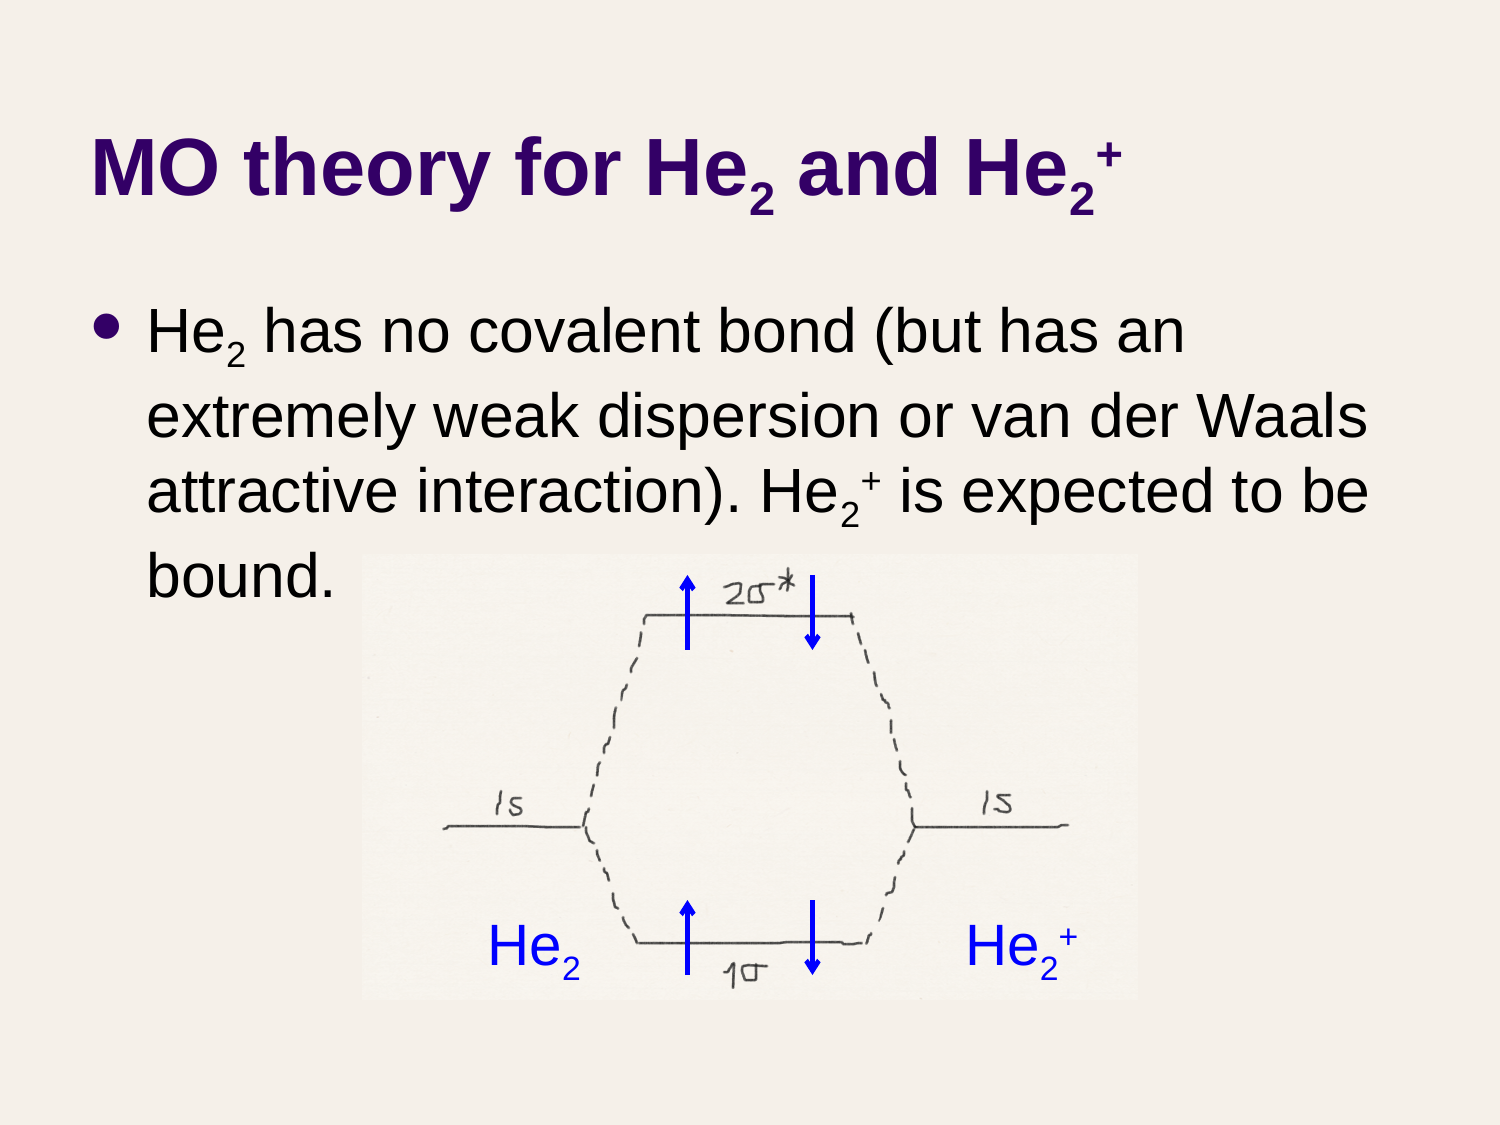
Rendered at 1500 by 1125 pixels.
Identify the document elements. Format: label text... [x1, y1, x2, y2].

picture [362, 554, 1138, 1001]
title MO theory for He2 and He2+ [75, 20, 1425, 233]
list He2 has no covalent bond (but has an extremely weak dispersion or van der Waals attractive interaction). He2+ is expected to be bound. [75, 282, 1425, 1006]
